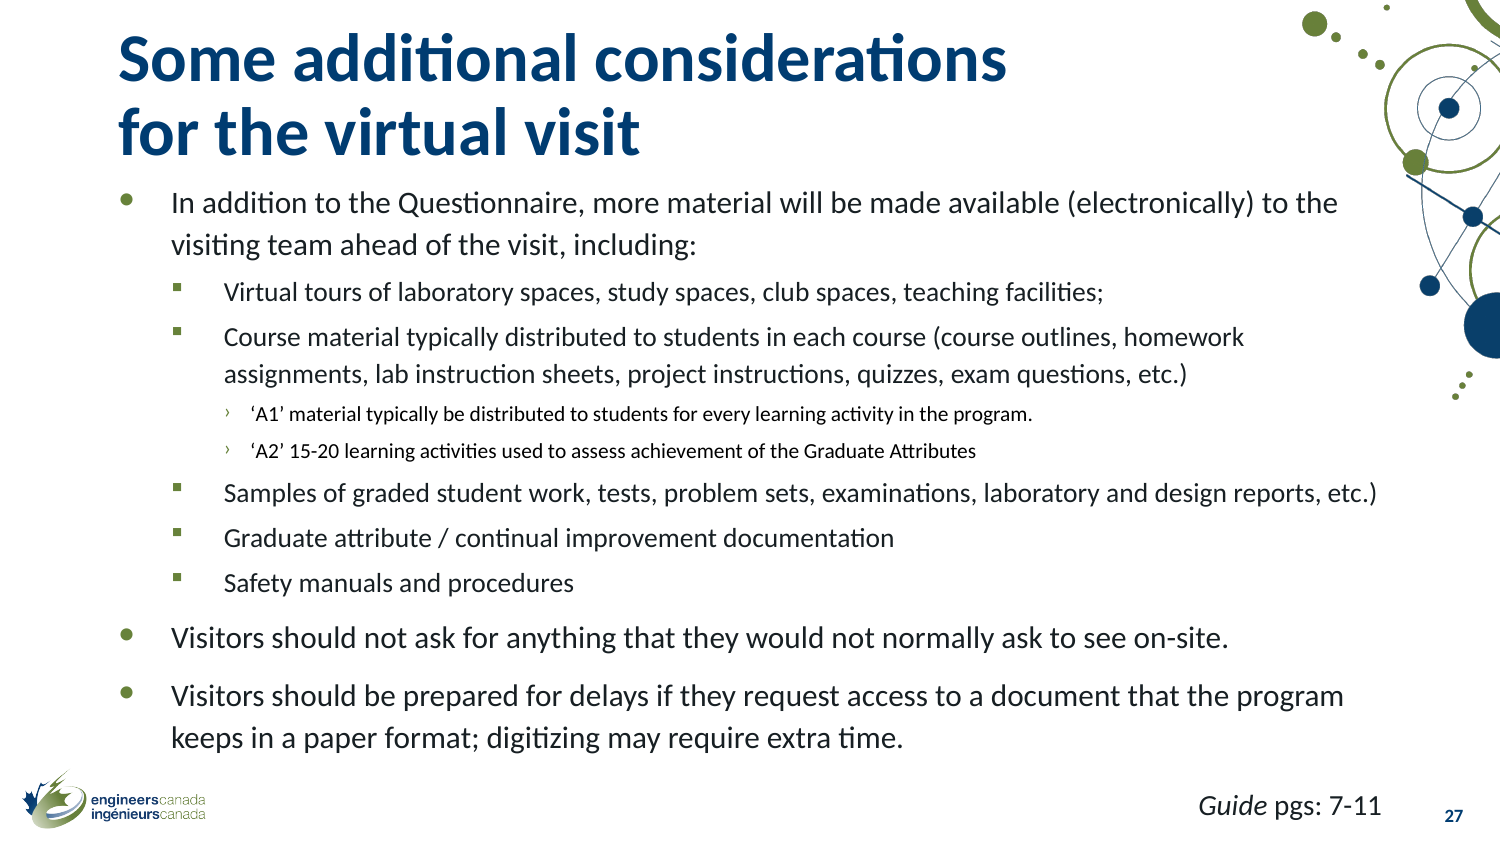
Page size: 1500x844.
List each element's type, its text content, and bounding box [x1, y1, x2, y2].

title Some additional considerations for the virtual visit [103, 14, 1397, 169]
picture [21, 767, 206, 830]
picture [1227, 0, 1500, 520]
list In addition to the Questionnaire, more material will be made available (electronically) to the visiting team ahead of the visit, including: Virtual tours of laboratory spaces, study spaces, club spaces, teaching facilities; Course material typically distributed to students in each course (course outlines, homework assignments, lab instruction sheets, project instructions, quizzes, exam questions, etc.) ‘A1’ material typically be distributed to students for every learning activity in the program. ‘A2’ 15-20 learning activities used to assess achievement of the Graduate Attributes Samples of graded student work, tests, problem sets, examinations, laboratory and design reports, etc.) Graduate attribute / continual improvement documentation Safety manuals and procedures Visitors should not ask for anything that they would not normally ask to see on-site. Visitors should be prepared for delays if they request access to a document that the program keeps in a paper format; digitizing may require extra time. [103, 169, 1397, 795]
slide_number 27 [1423, 803, 1479, 827]
text_box Guide pgs: 7-11 [944, 778, 1397, 829]
